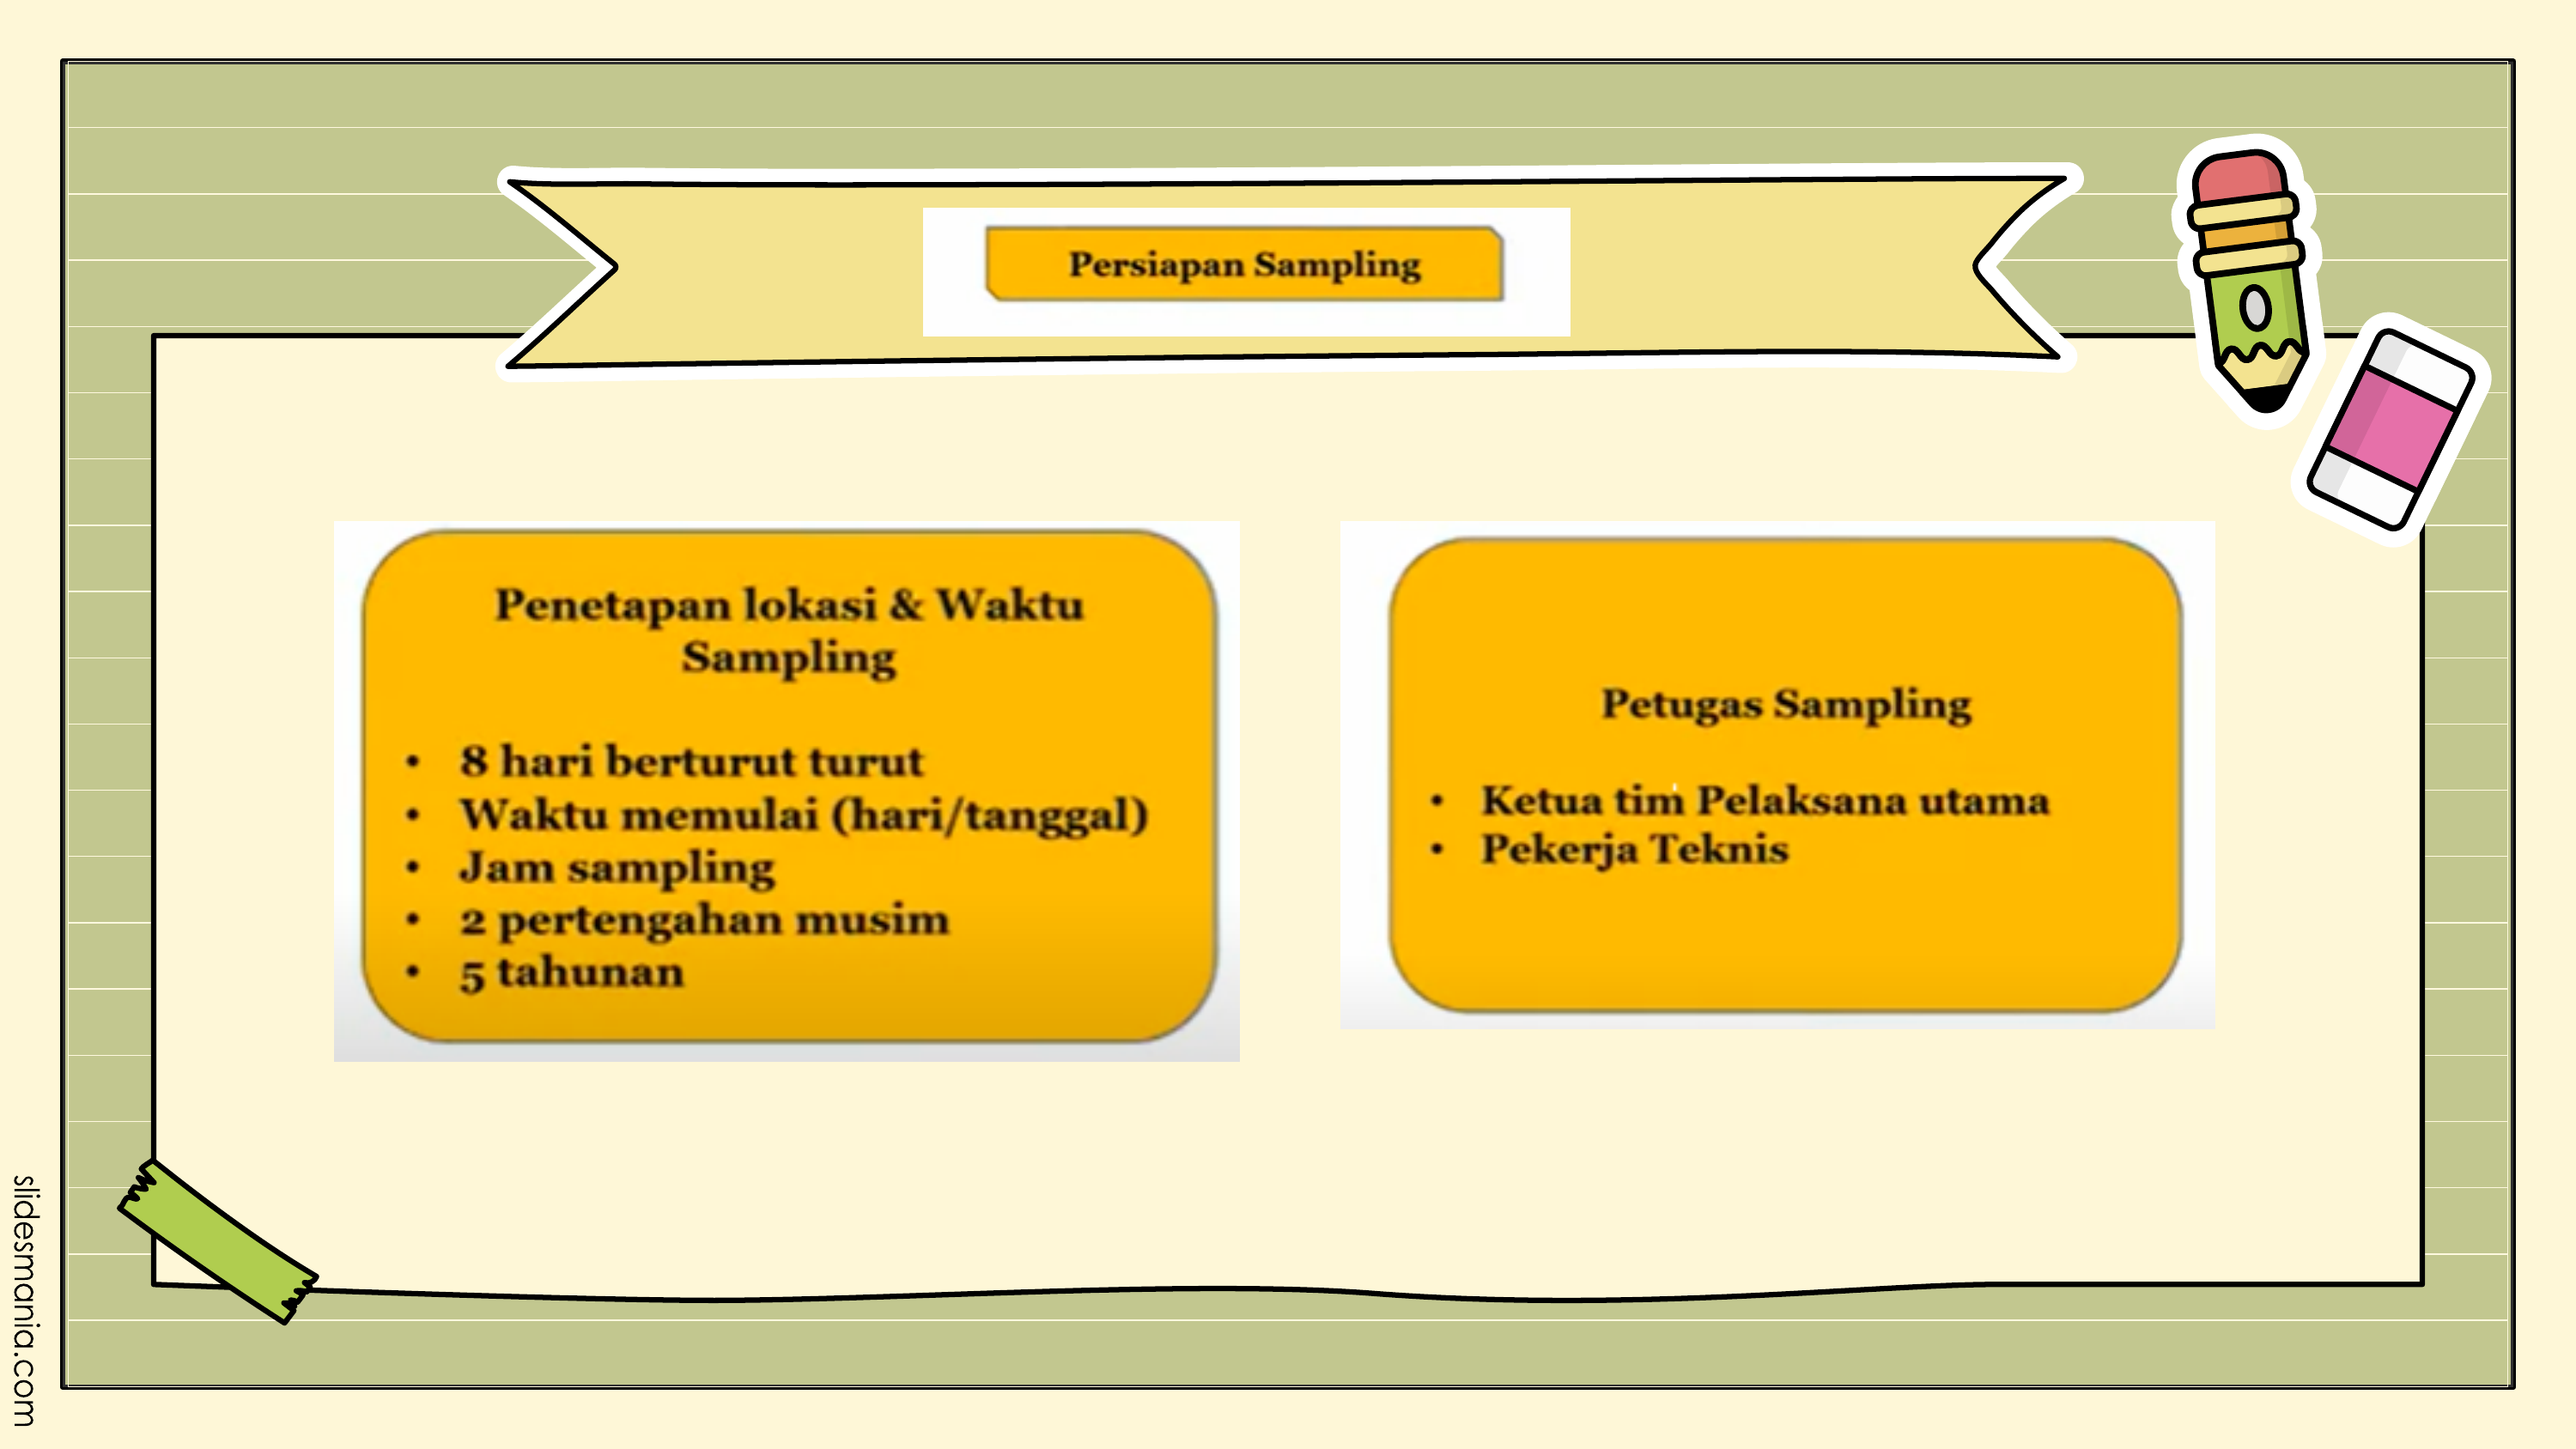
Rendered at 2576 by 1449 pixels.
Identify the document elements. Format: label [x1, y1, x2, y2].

picture [1340, 521, 2215, 1029]
text_box [1976, 178, 2069, 357]
picture [334, 521, 1240, 1062]
text_box [507, 178, 2065, 367]
picture [922, 208, 1571, 336]
